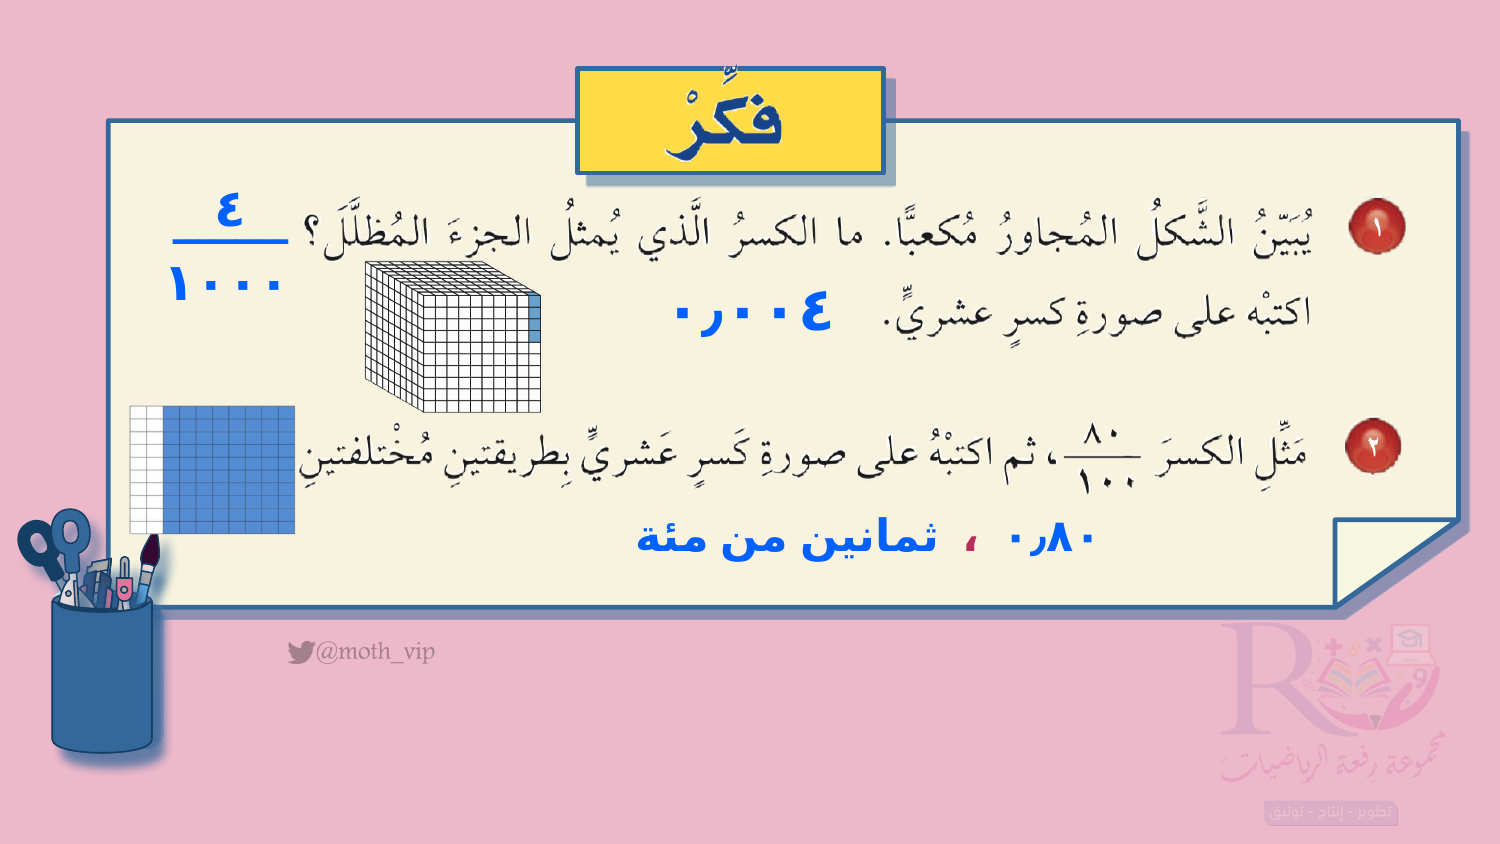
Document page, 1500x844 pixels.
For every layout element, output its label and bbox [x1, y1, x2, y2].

picture [126, 45, 1441, 543]
text_box [17, 67, 1459, 754]
text_box [116, 171, 342, 316]
